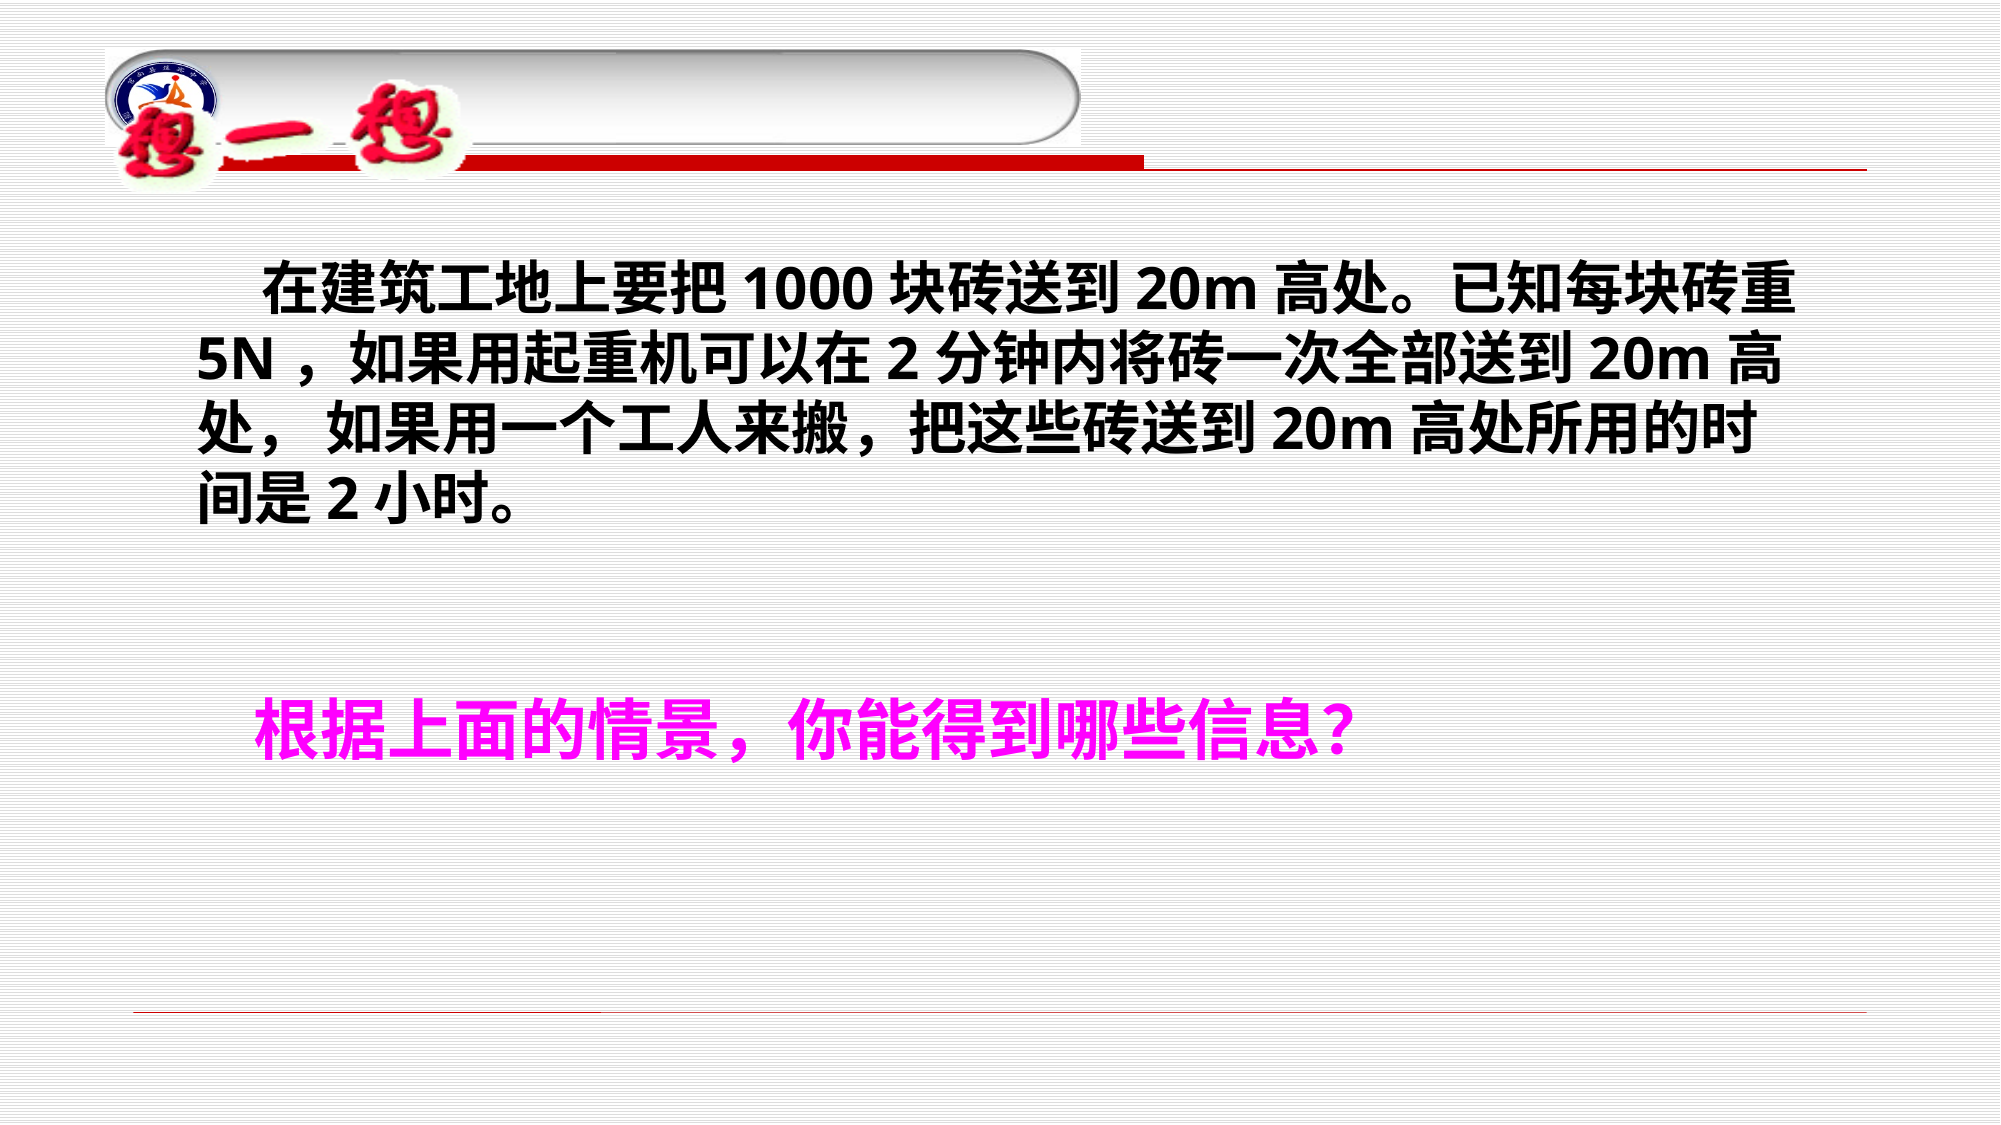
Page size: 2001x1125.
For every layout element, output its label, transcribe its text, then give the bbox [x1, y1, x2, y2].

picture [102, 49, 1081, 196]
text_box 根据上面的情景，你能得到哪些信息？ [117, 680, 1896, 776]
text_box 在建筑工地上要把1000块砖送到20m高处。已知每块砖重5N，如果用起重机可以在2分钟内将砖一次全部送到20m高处， 如果用一个工人来搬，把这些砖送到20m高处所用的时间是2小时。 [181, 243, 1819, 539]
